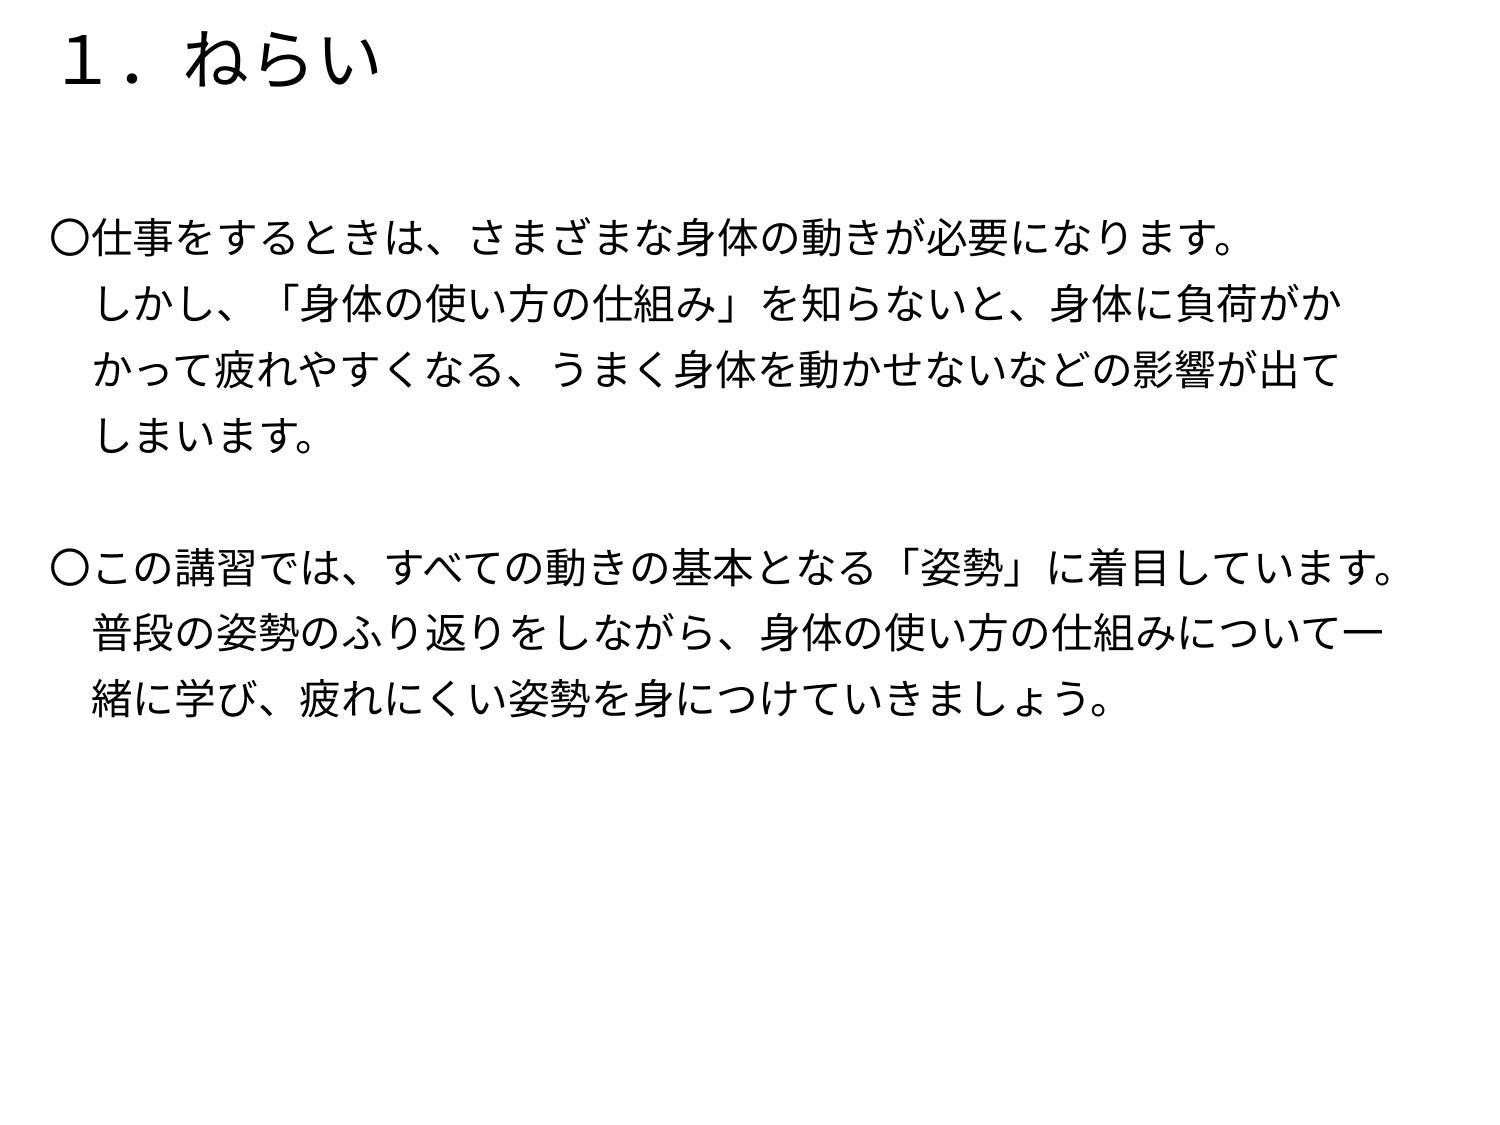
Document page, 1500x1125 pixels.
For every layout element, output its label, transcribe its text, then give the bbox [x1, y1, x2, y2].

title １．ねらい [34, 28, 1024, 99]
list 〇仕事をするときは、さまざまな身体の動きが必要になります。 しかし、「身体の使い方の仕組み」を知らないと、身体に負荷がか かって疲れやすくなる、うまく身体を動かせないなどの影響が出て しまいます。 〇この講習では、すべての動きの基本となる「姿勢」に着目しています。 普段の姿勢のふり返りをしながら、身体の使い方の仕組みについて一 緒に学び、疲れにくい姿勢を身につけていきましょう。 [34, 210, 1432, 820]
